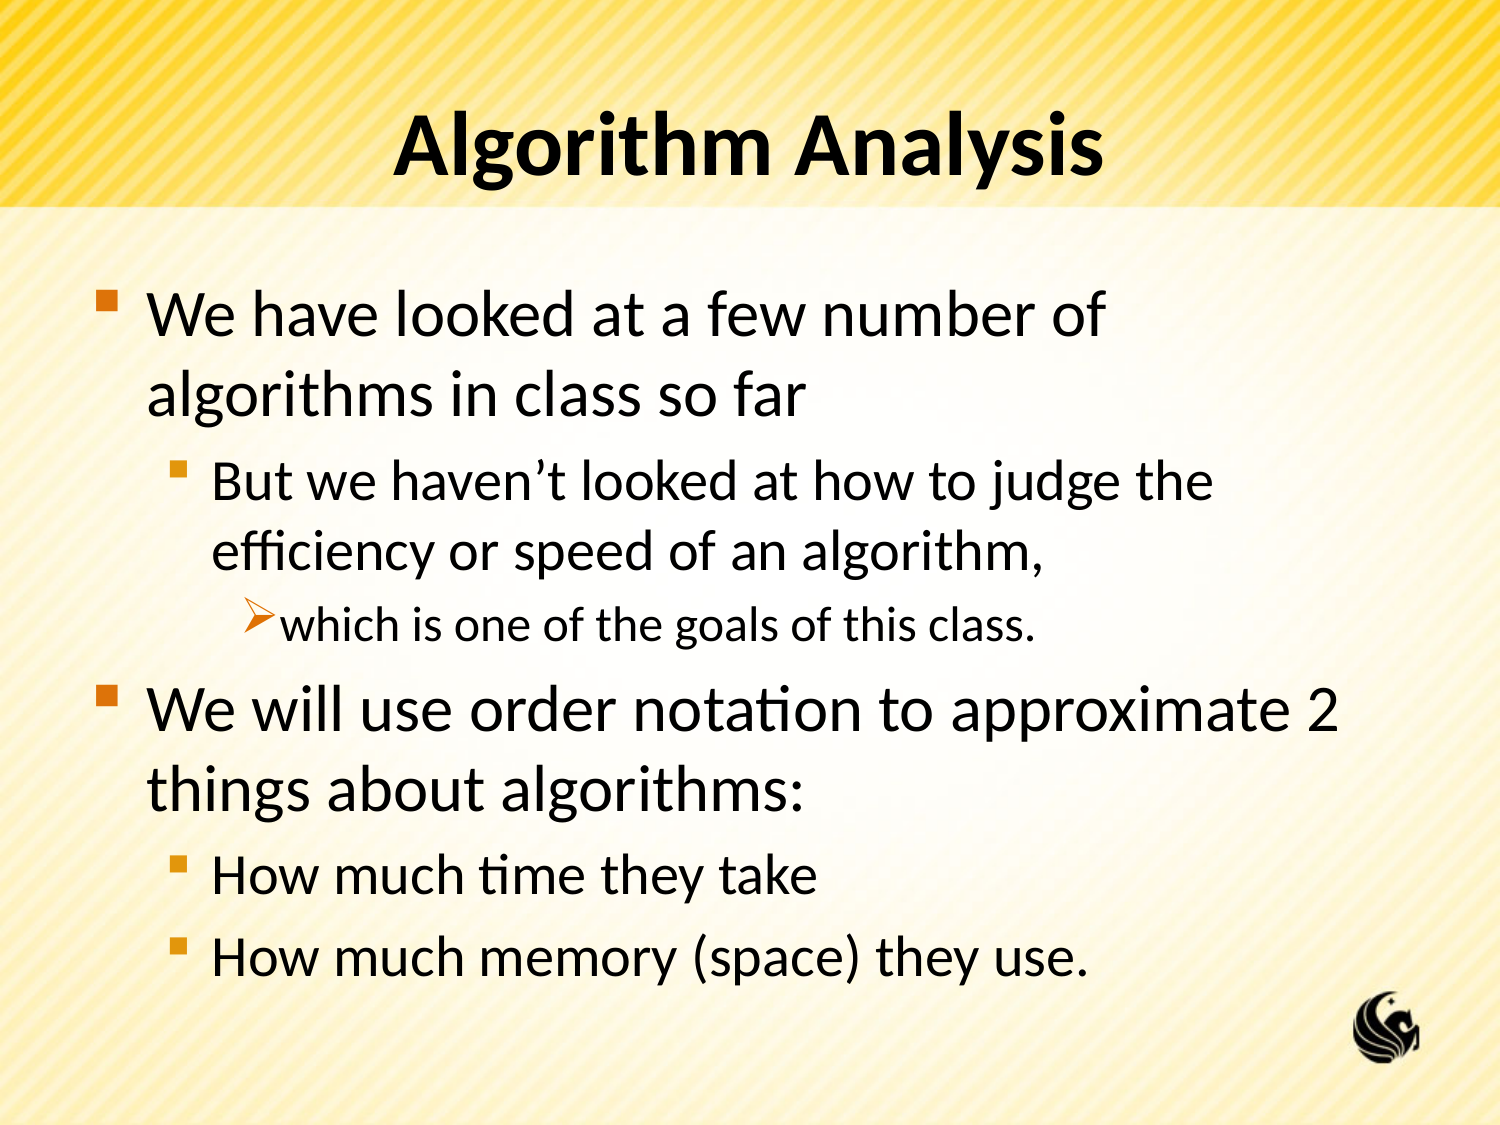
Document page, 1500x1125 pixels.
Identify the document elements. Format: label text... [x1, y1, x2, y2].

title Algorithm Analysis [74, 44, 1426, 233]
picture [0, 0, 1500, 1125]
list We have looked at a few number of algorithms in class so far But we haven’t looked at how to judge the efficiency or speed of an algorithm, which is one of the goals of this class. We will use order notation to approximate 2 things about algorithms: How much time they take How much memory (space) they use. [74, 262, 1426, 1006]
